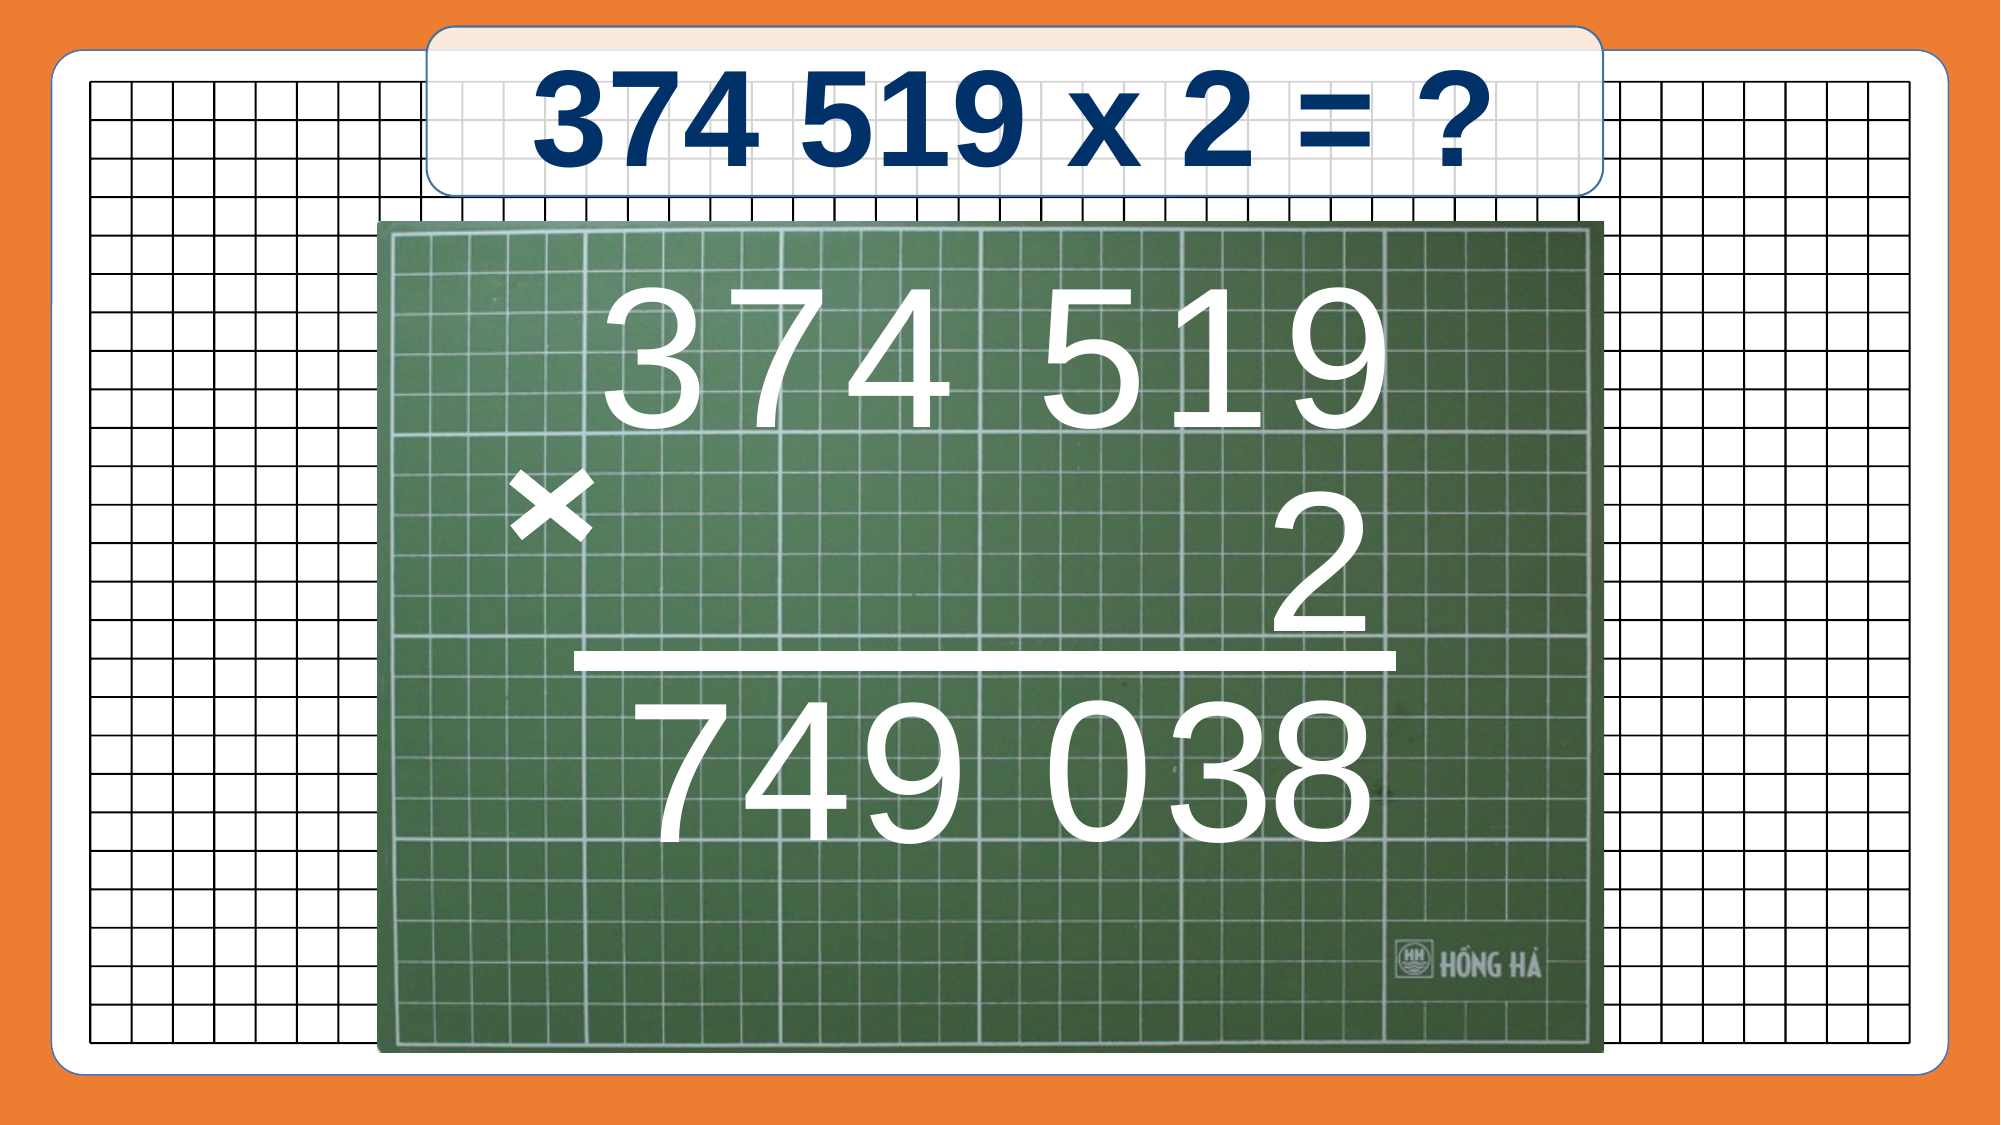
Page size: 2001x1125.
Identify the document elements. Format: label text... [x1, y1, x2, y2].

picture [376, 221, 1605, 1053]
text_box 374 519 x 2 = ? [426, 26, 1604, 197]
